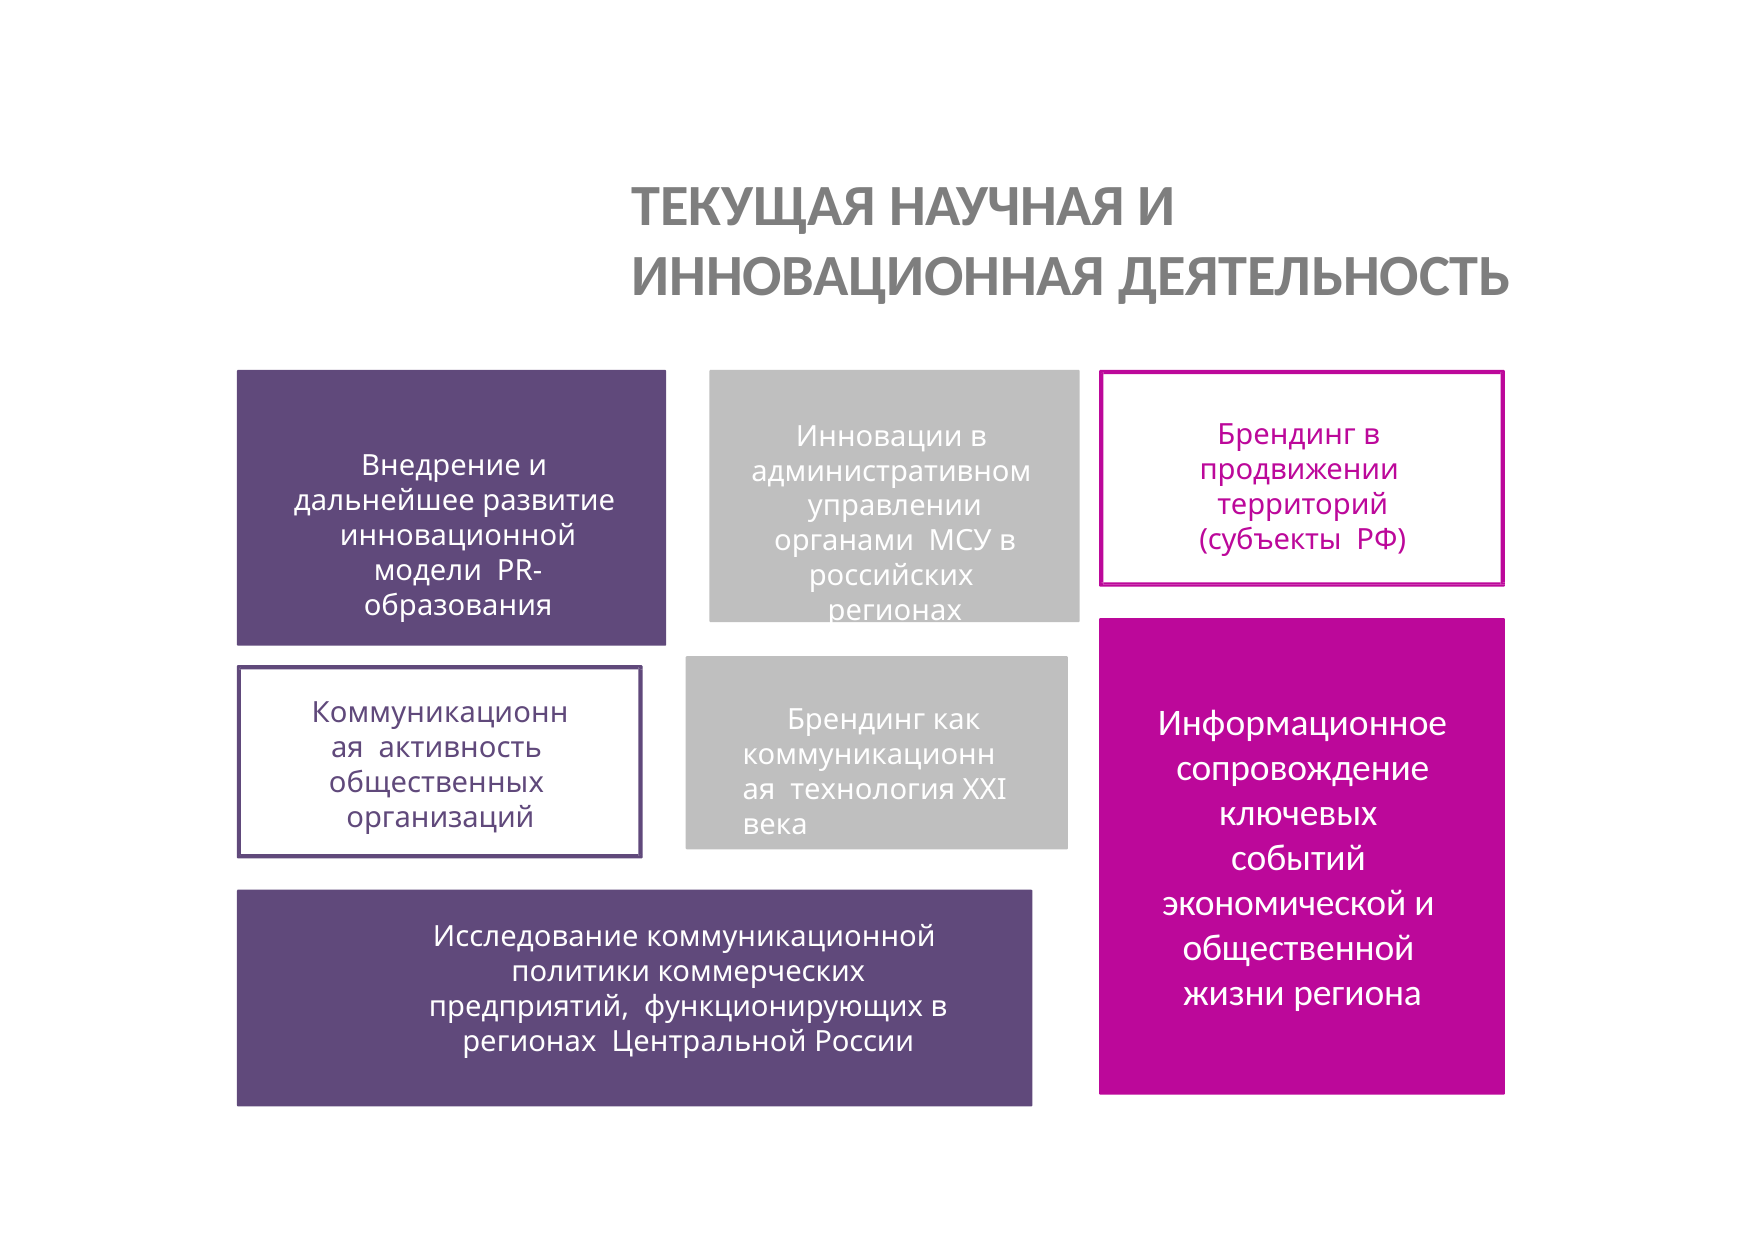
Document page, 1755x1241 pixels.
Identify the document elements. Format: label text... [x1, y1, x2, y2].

text_box Брендинг как коммуникационная технология XXI века [687, 658, 1066, 840]
text_box Внедрение и дальнейшее развитие инновационной модели PR-образования [238, 371, 665, 622]
text_box [1099, 369, 1505, 587]
text_box Исследование коммуникационной политики коммерческих предприятий, функционирующих в регионах Центральной России [238, 891, 1031, 1058]
text_box Коммуникационная активность общественных организаций [303, 690, 576, 833]
text_box [236, 665, 643, 859]
text_box [236, 369, 667, 646]
title ТЕКУЩАЯ НАУЧНАЯ И ИННОВАЦИОННАЯ ДЕЯТЕЛЬНОСТЬ [178, 165, 1576, 375]
text_box Информационное сопровождение ключевых событий экономической и общественной жизни региона [1101, 620, 1503, 1014]
text_box [685, 656, 1068, 850]
text_box [1099, 618, 1505, 1095]
text_box [236, 889, 1033, 1107]
text_box Брендинг в продвижении территорий (субъекты РФ) [1150, 412, 1454, 555]
text_box Инновации в административном управлении органами МСУ в российских регионах [711, 371, 1078, 627]
